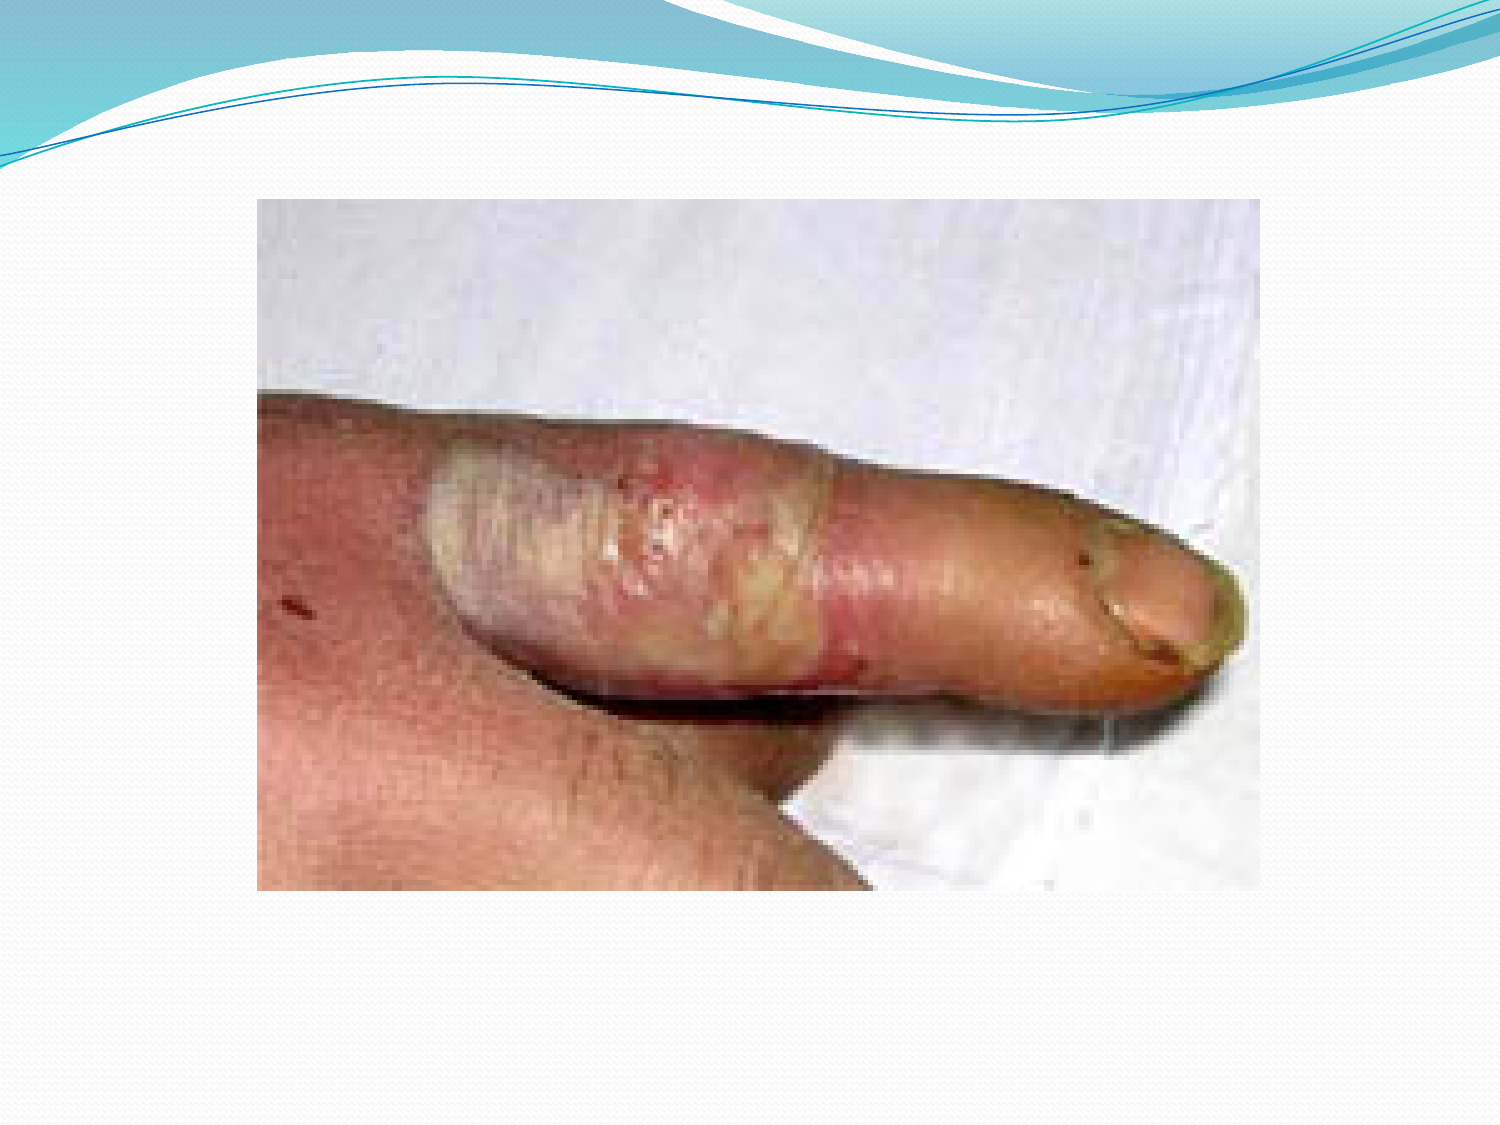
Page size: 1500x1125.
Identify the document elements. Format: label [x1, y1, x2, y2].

picture [257, 198, 1260, 891]
